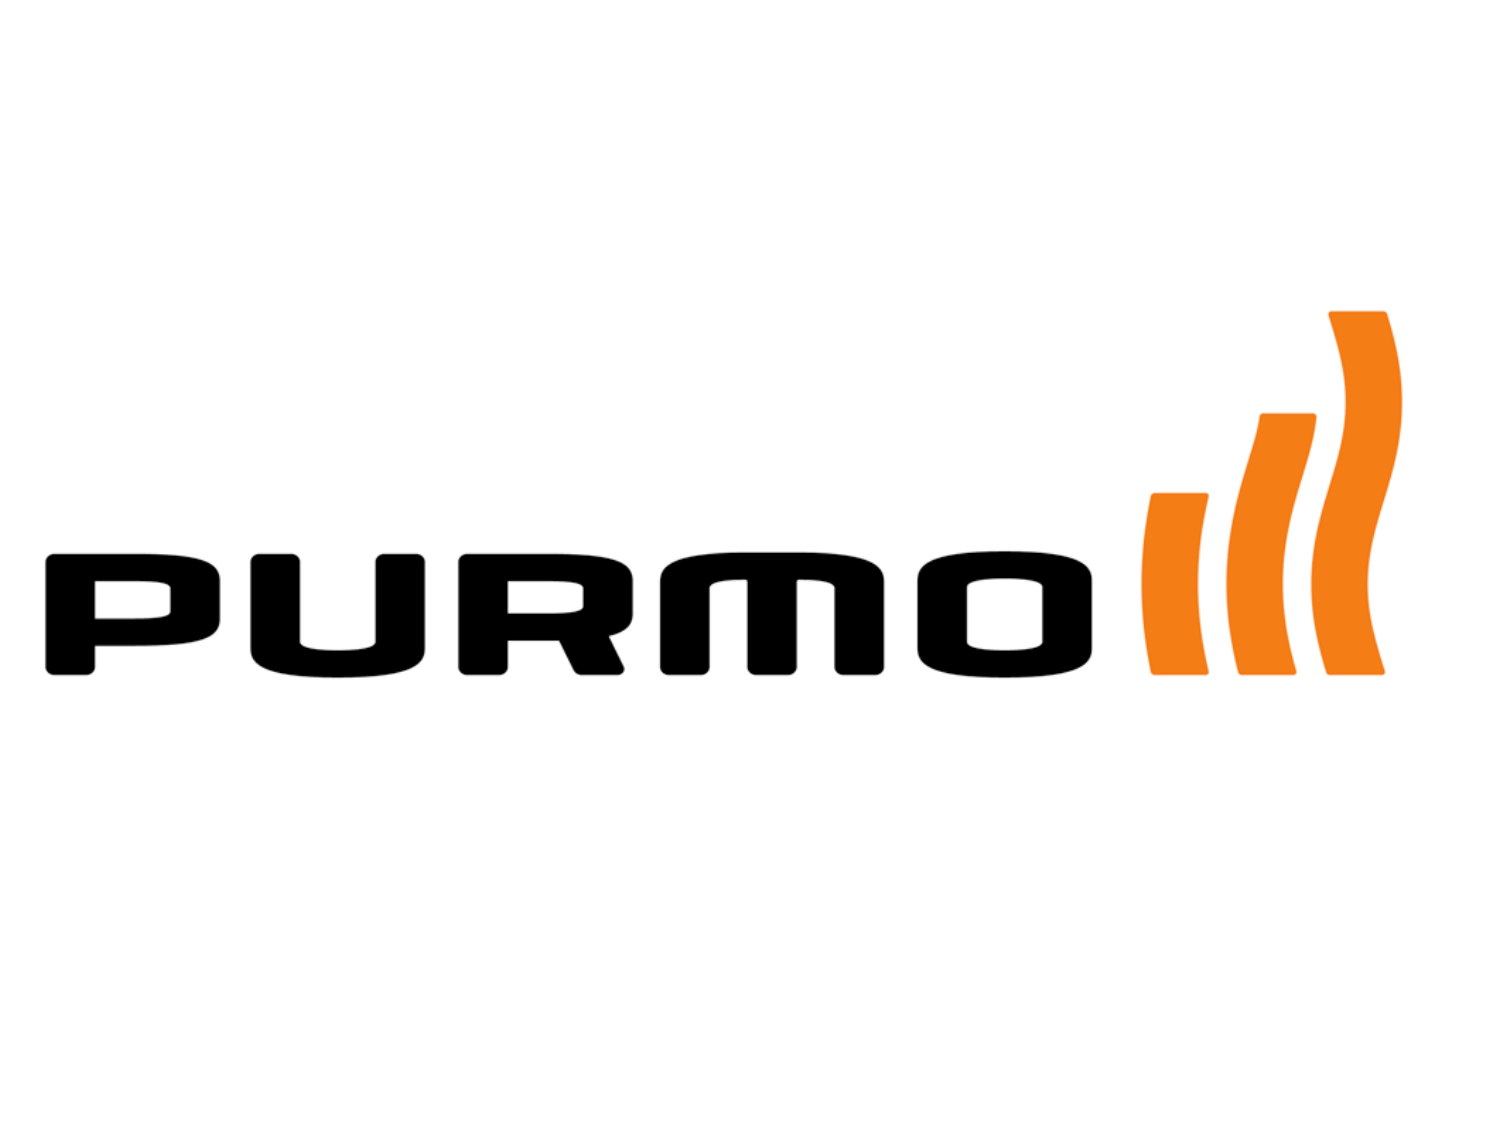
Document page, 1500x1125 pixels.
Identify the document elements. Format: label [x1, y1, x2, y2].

list [0, 280, 1448, 723]
